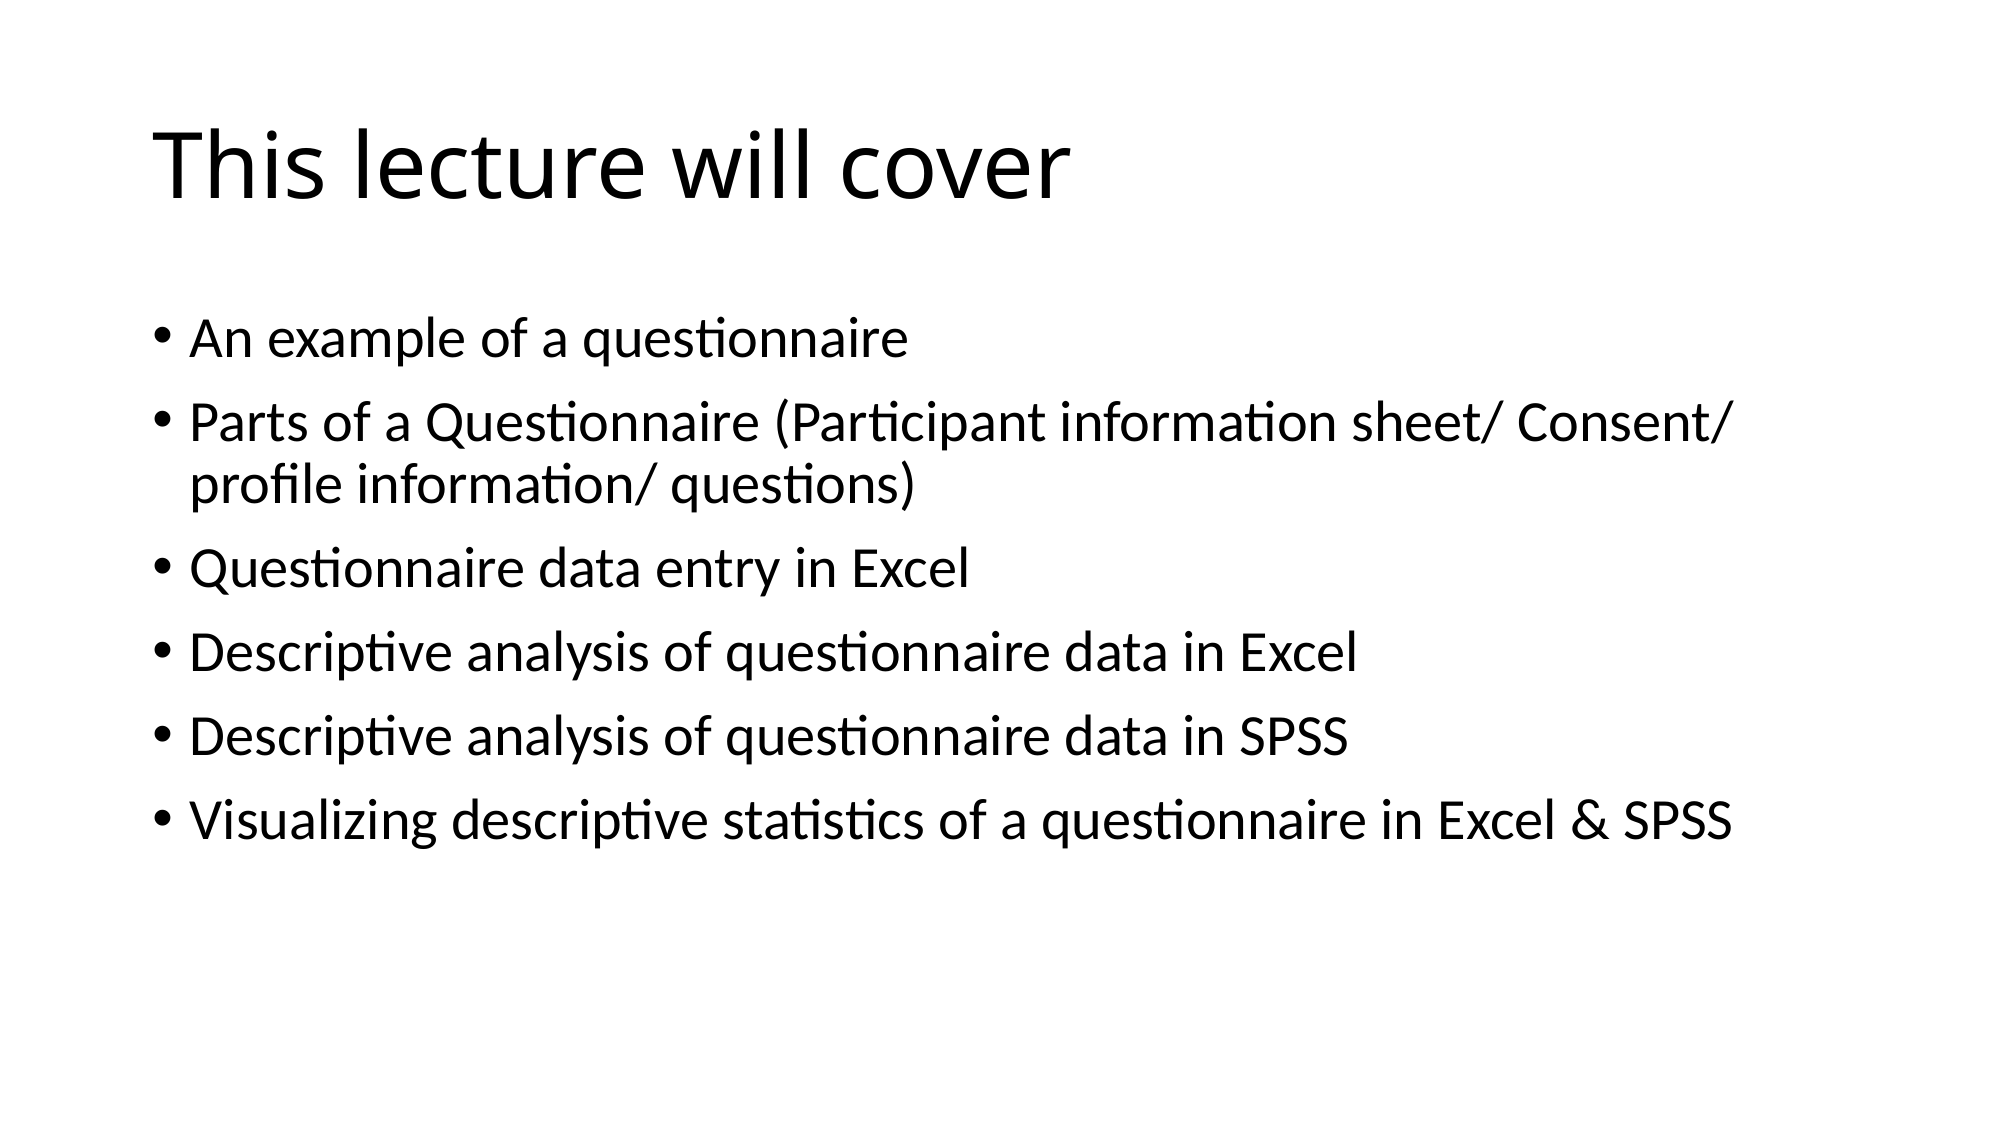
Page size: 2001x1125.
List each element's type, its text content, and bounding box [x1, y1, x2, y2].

title This lecture will cover [137, 59, 1863, 278]
list An example of a questionnaire Parts of a Questionnaire (Participant information sheet/ Consent/ profile information/ questions) Questionnaire data entry in Excel Descriptive analysis of questionnaire data in Excel Descriptive analysis of questionnaire data in SPSS Visualizing descriptive statistics of a questionnaire in Excel & SPSS [137, 299, 1863, 1014]
